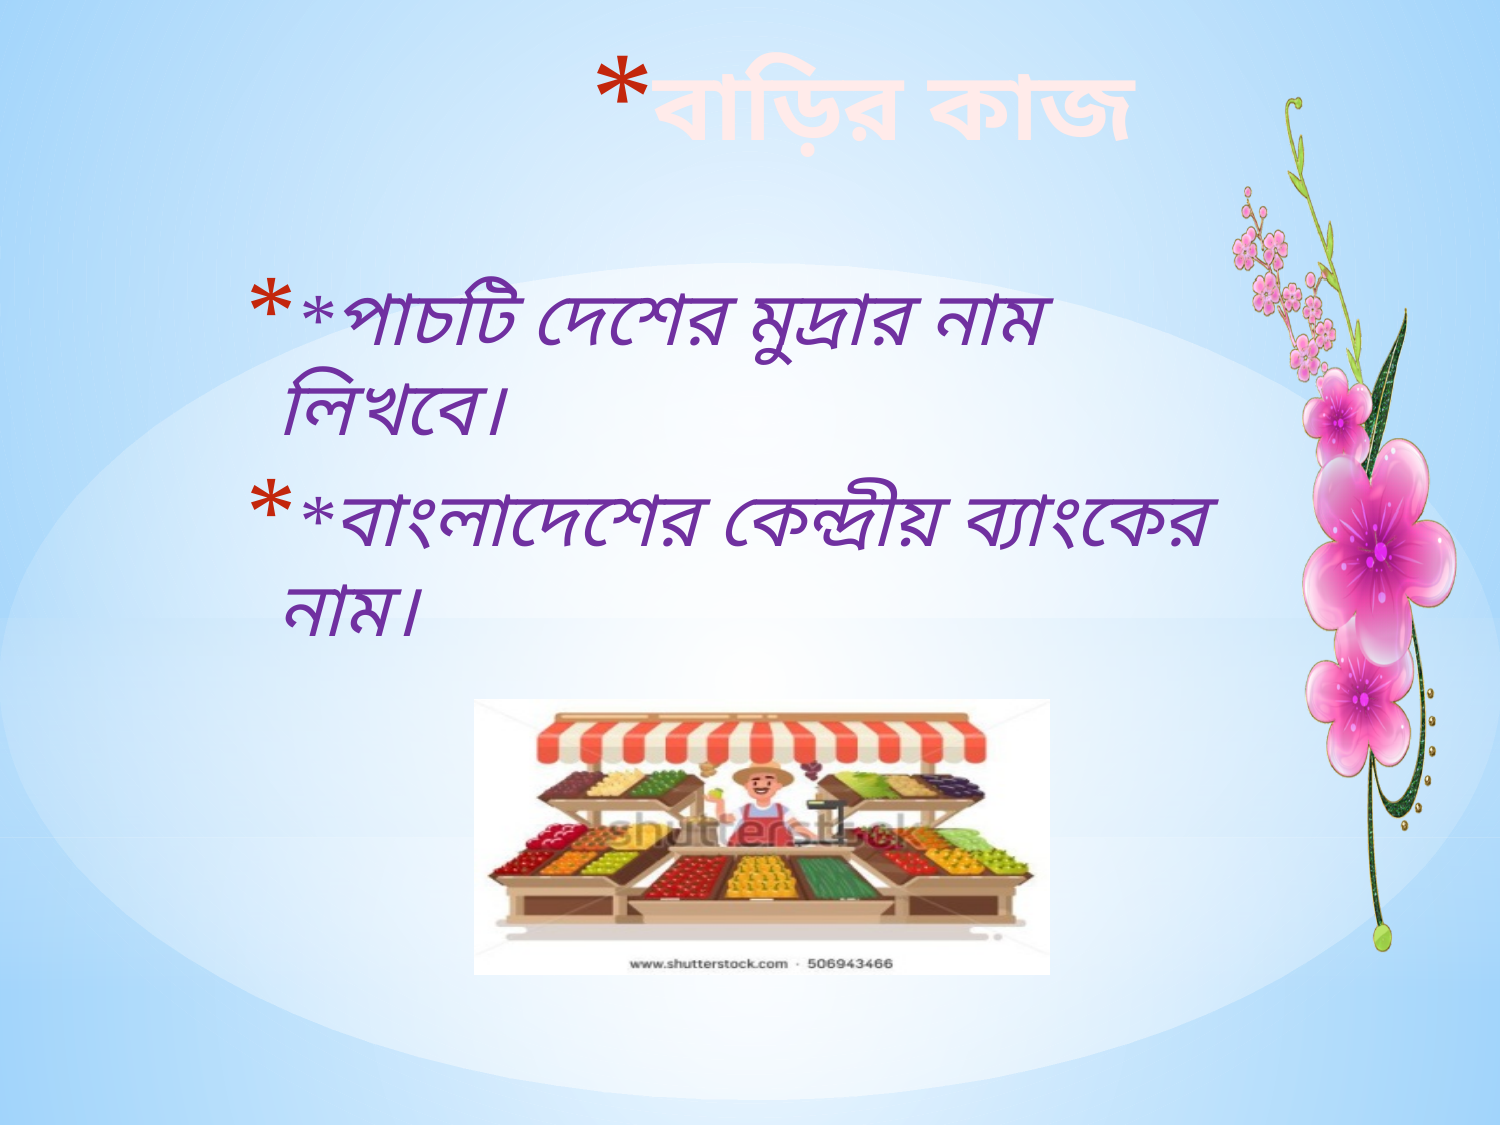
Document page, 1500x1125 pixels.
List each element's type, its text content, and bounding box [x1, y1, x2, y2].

title বাড়ির কাজ [525, 37, 1150, 200]
picture [474, 699, 1051, 976]
list *পাচটি দেশের মুদ্রার নাম লিখবে। *বাংলাদেশের কেন্দ্রীয় ব্যাংকের নাম। [225, 262, 1172, 713]
picture [1179, 49, 1498, 976]
